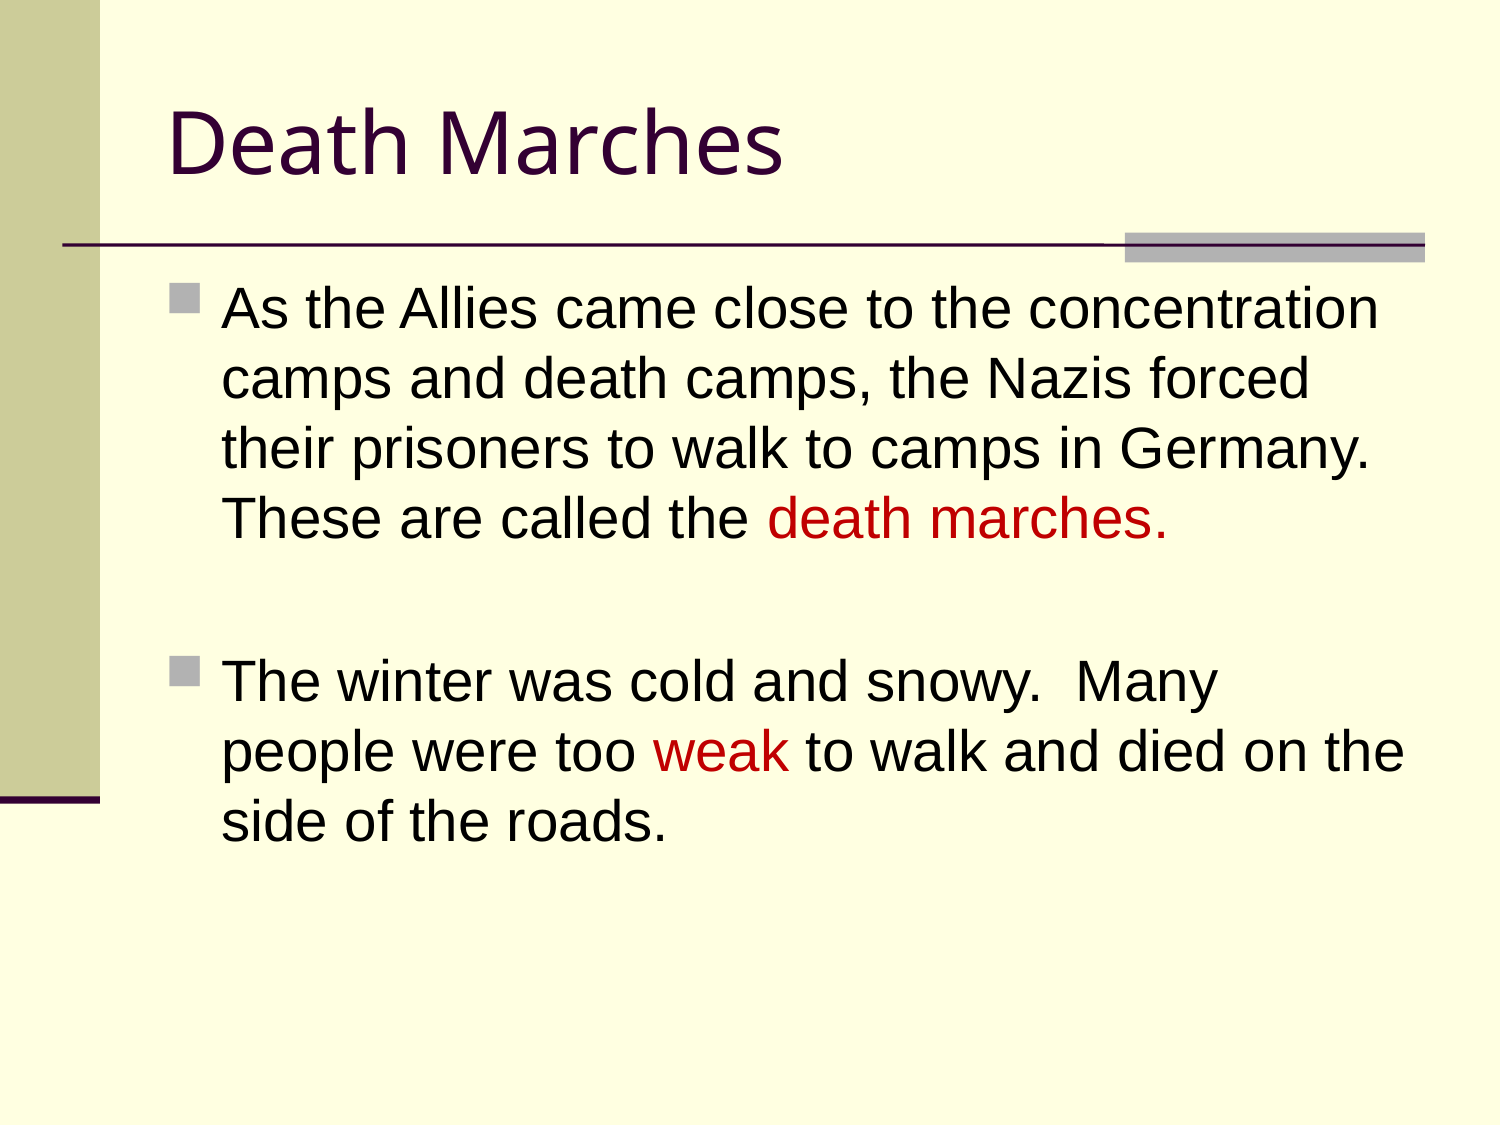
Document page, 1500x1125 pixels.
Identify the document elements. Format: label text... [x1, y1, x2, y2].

list As the Allies came close to the concentration camps and death camps, the Nazis forced their prisoners to walk to camps in Germany. These are called the death marches. The winter was cold and snowy. Many people were too weak to walk and died on the side of the roads. [149, 262, 1426, 1006]
title Death Marches [149, 45, 1426, 234]
